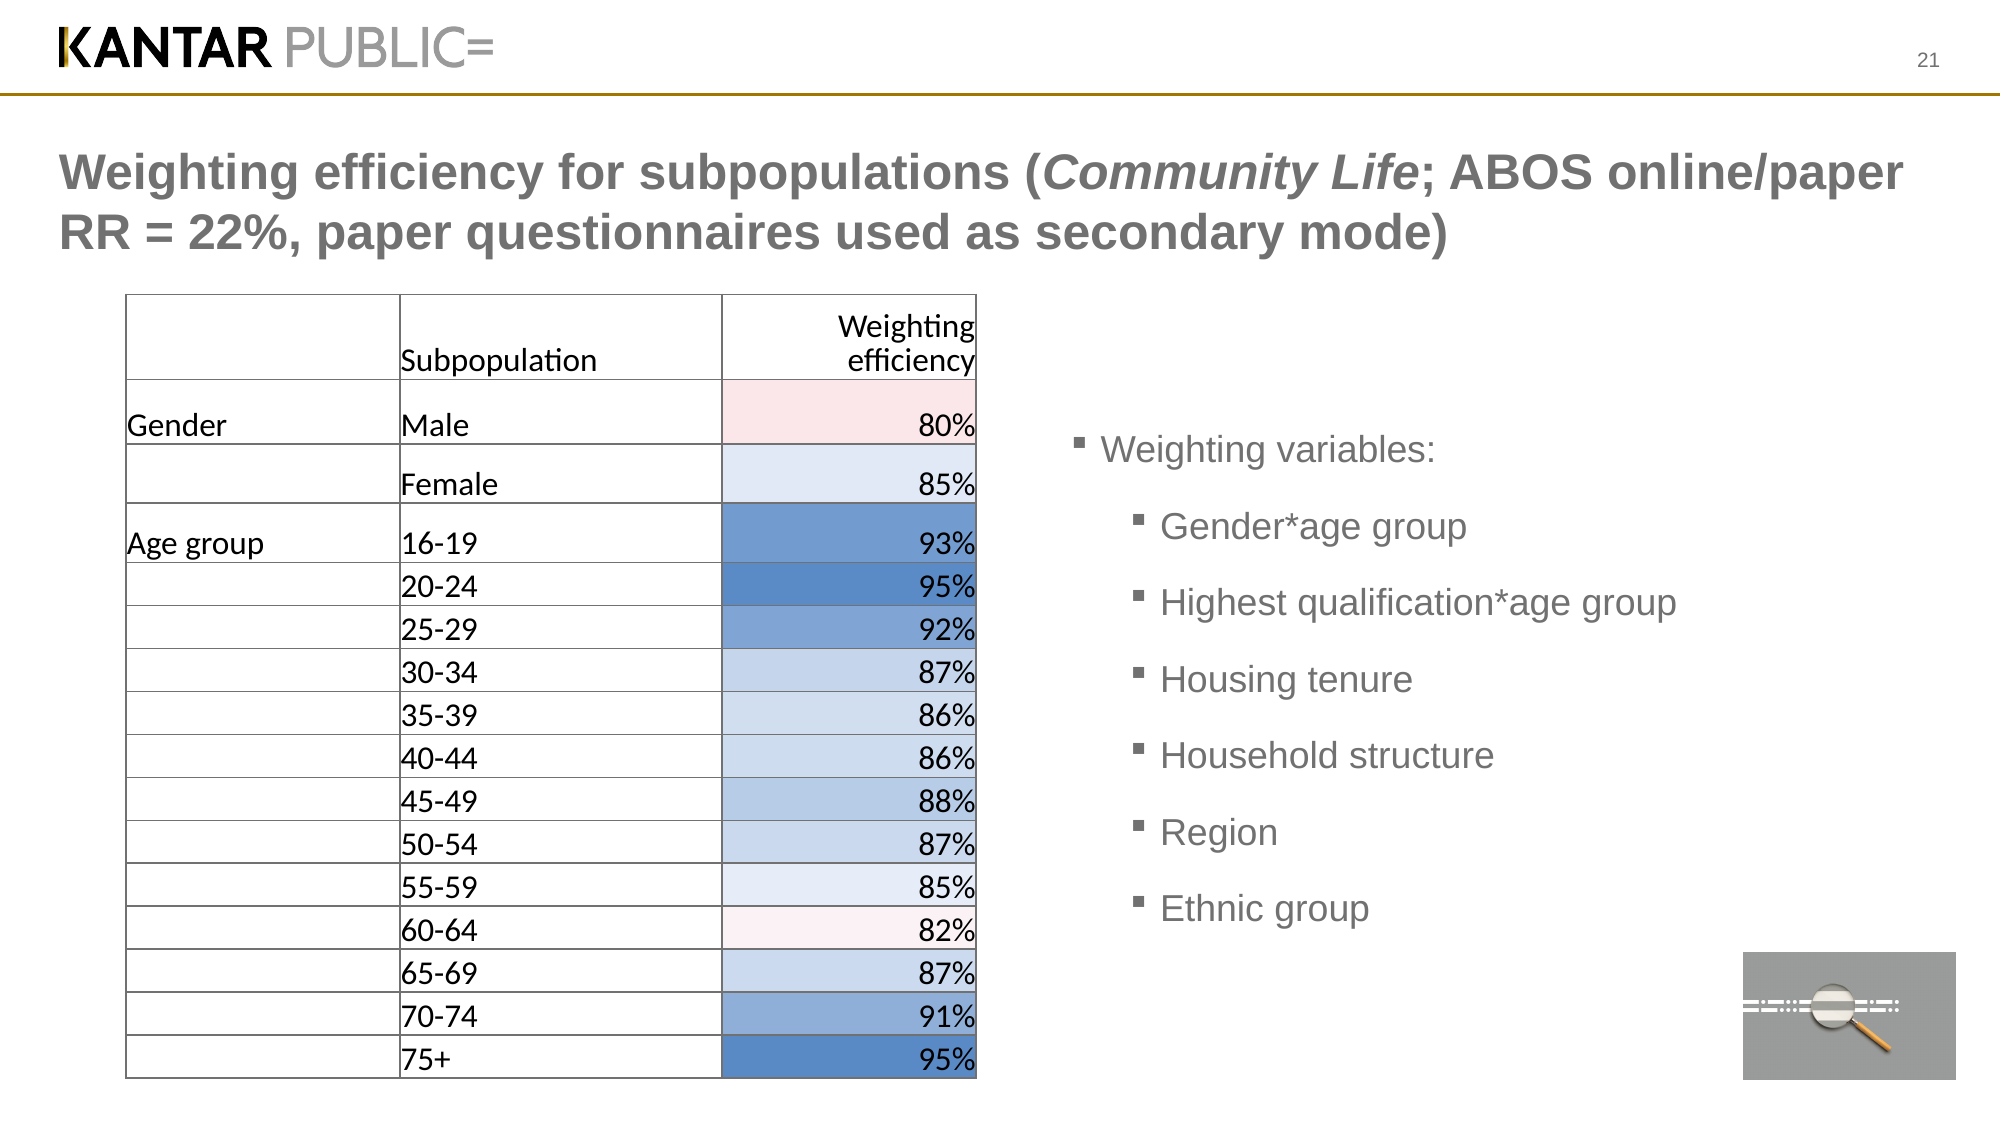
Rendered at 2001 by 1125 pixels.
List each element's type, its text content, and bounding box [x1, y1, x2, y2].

table_cell [127, 445, 399, 502]
table_cell [127, 821, 399, 862]
table_cell 95% [723, 1036, 975, 1077]
table_cell 80% [723, 380, 975, 443]
table_cell 25-29 [401, 606, 721, 648]
table_cell 92% [723, 606, 975, 648]
table_cell 85% [723, 864, 975, 905]
table_cell Age group [127, 504, 399, 562]
picture [1742, 952, 1956, 1080]
table_cell [127, 907, 399, 948]
table_cell [127, 864, 399, 905]
table_cell 87% [723, 950, 975, 991]
table_cell [127, 993, 399, 1034]
table_cell Female [401, 445, 721, 502]
table_cell 75+ [401, 1036, 721, 1077]
table_cell 60-64 [401, 907, 721, 948]
table_cell [127, 1036, 399, 1077]
table_cell 86% [723, 692, 975, 734]
table_cell 50-54 [401, 821, 721, 862]
slide_number 21 [1780, 43, 1941, 76]
table_cell Male [401, 380, 721, 443]
table_cell 82% [723, 907, 975, 948]
table_cell 30-34 [401, 649, 721, 691]
title Weighting efficiency for subpopulations (Community Life; ABOS online/paper RR = 22%, paper questionnaires used as secondary mode) [59, 139, 1939, 256]
table_cell 93% [723, 504, 975, 562]
table_cell 45-49 [401, 778, 721, 820]
table_header [127, 295, 399, 379]
picture [59, 13, 493, 81]
table_cell [127, 563, 399, 605]
table_cell 35-39 [401, 692, 721, 734]
table_cell [127, 649, 399, 691]
table_header Weighting efficiency [723, 295, 975, 379]
list Weighting variables: Gender*age group Highest qualification*age group Housing tenure Household structure Region Ethnic group [1070, 290, 1941, 1004]
table_cell 86% [723, 735, 975, 777]
table_cell 70-74 [401, 993, 721, 1034]
table_cell 88% [723, 778, 975, 820]
table_cell 16-19 [401, 504, 721, 562]
table_header Subpopulation [401, 295, 721, 379]
table_cell 55-59 [401, 864, 721, 905]
table_cell [127, 950, 399, 991]
table_cell 65-69 [401, 950, 721, 991]
table_cell 20-24 [401, 563, 721, 605]
table_cell 91% [723, 993, 975, 1034]
table_cell [127, 778, 399, 820]
table_cell Gender [127, 380, 399, 443]
table_cell [127, 606, 399, 648]
table_cell [127, 692, 399, 734]
table_cell 95% [723, 563, 975, 605]
table_cell [127, 735, 399, 777]
table_cell 87% [723, 649, 975, 691]
table_cell 40-44 [401, 735, 721, 777]
table_cell 87% [723, 821, 975, 862]
table_cell 85% [723, 445, 975, 502]
